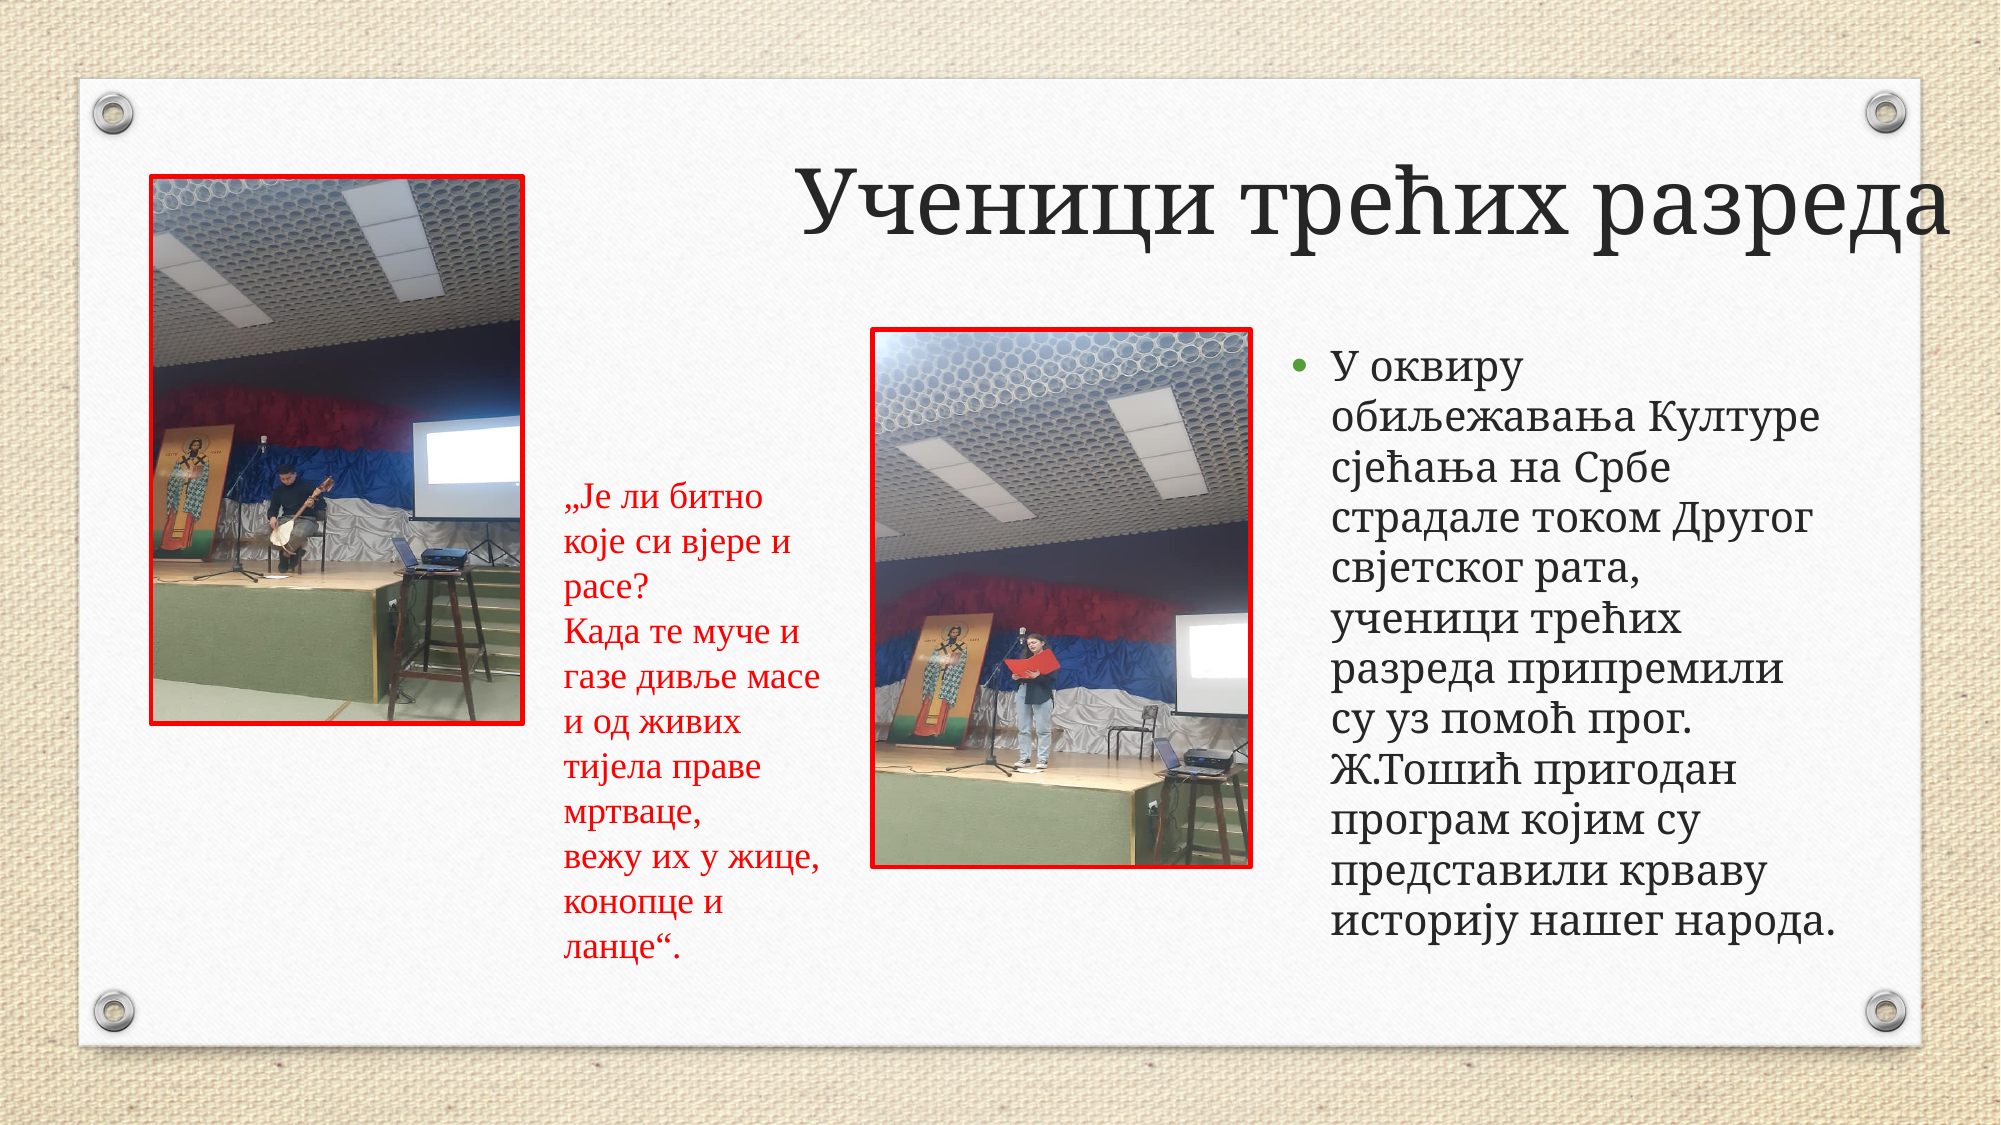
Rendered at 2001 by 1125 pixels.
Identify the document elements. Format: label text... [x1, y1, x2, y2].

title Ученици трећих разреда [751, 129, 2000, 267]
list У оквиру обиљежавања Културе сјећања на Србе страдале током Другог свјетског рата, ученици трећих разреда припремили су уз помоћ прог. Ж.Тошић пригодан програм којим су представили крваву историју нашег народа. [1276, 331, 1854, 997]
text_box „Је ли битно које си вјере и расе? Када те муче и газе дивље масе и од живих тијела праве мртваце, вежу их у жице, конопце и ланце“. [548, 463, 847, 974]
picture [0, 0, 2001, 1125]
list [152, 178, 521, 722]
